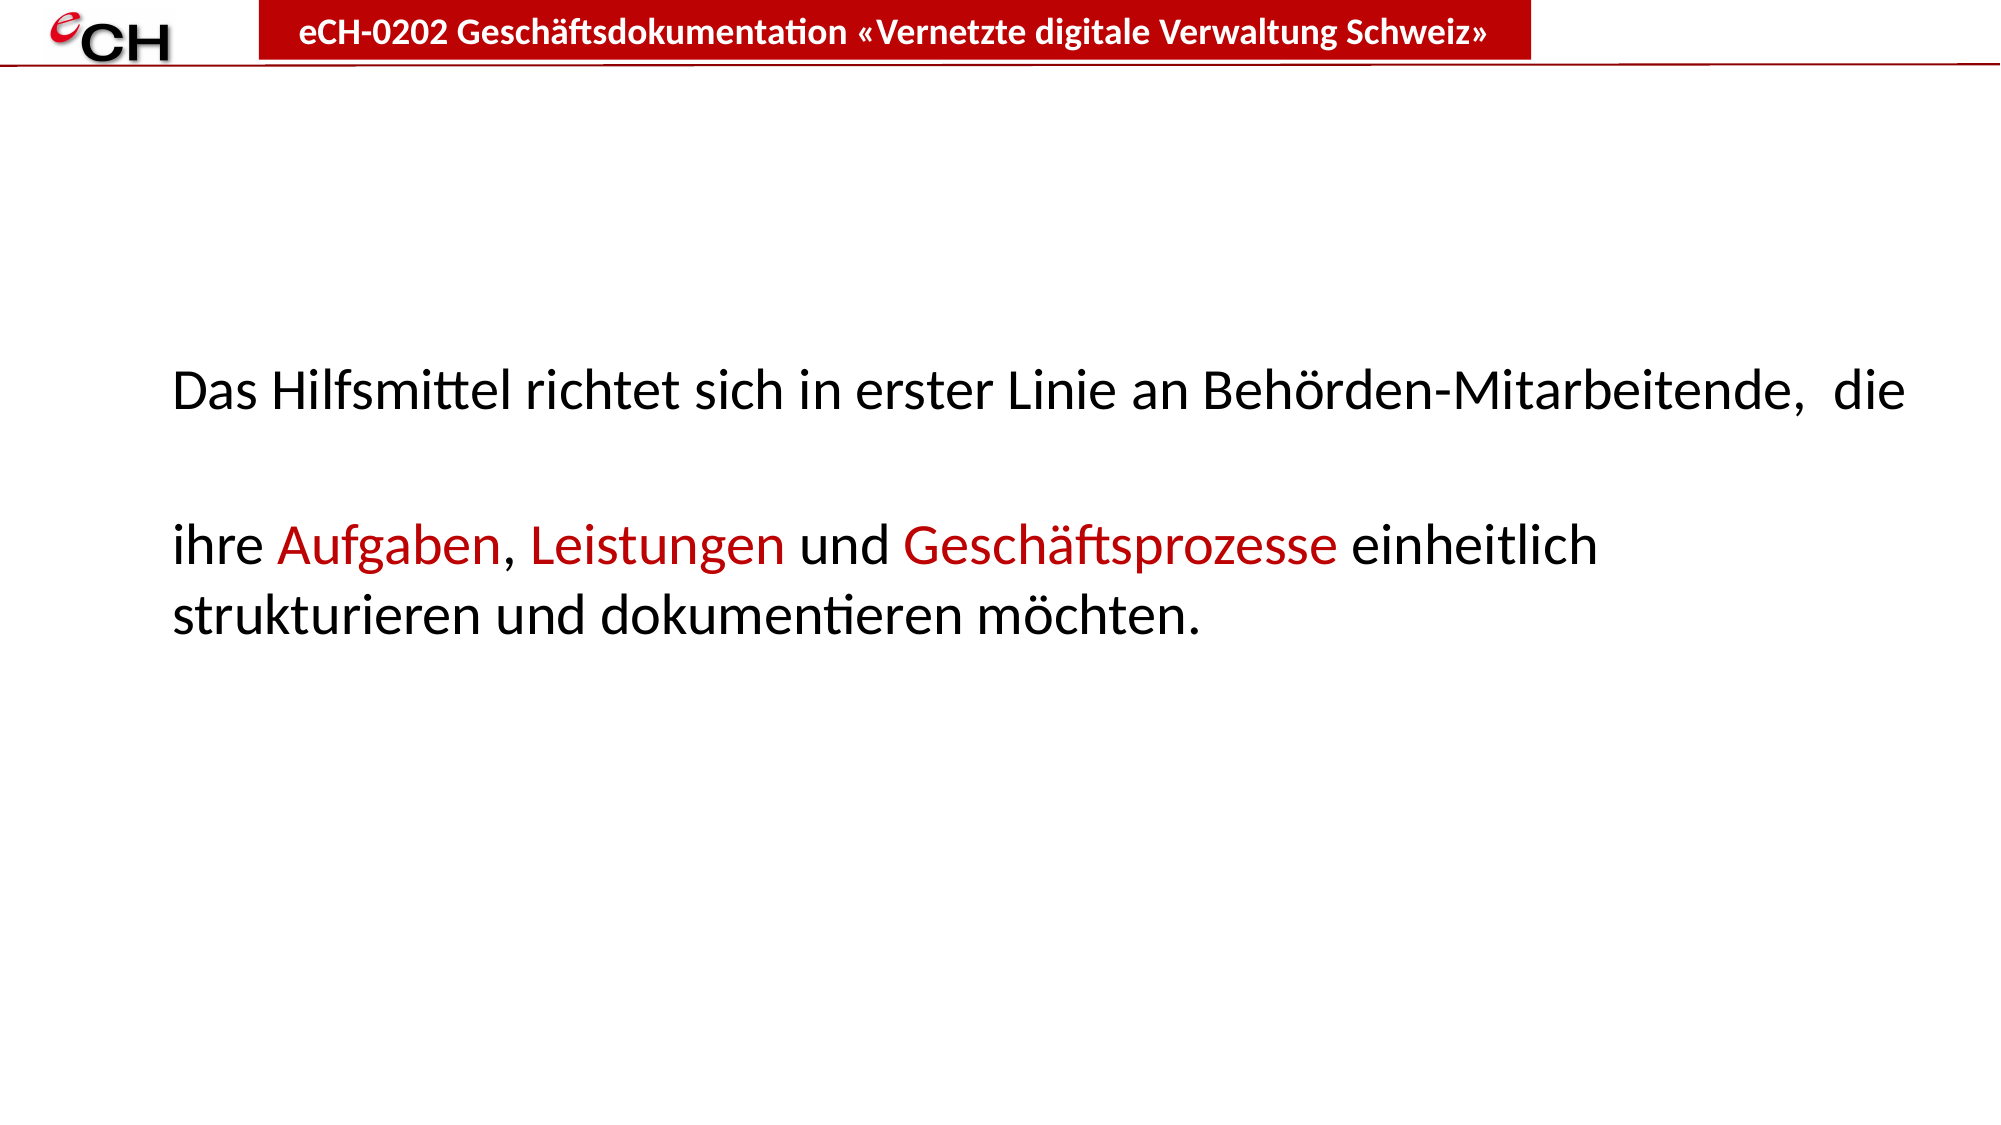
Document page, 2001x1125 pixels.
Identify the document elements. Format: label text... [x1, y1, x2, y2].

text_box ihre Aufgaben, Leistungen und Geschäftsprozesse einheitlich strukturieren und dokumentieren möchten. [157, 498, 1913, 654]
text_box eCH-0202 Geschäftsdokumentation «Vernetzte digitale Verwaltung Schweiz» [258, 0, 1532, 60]
picture [44, 9, 175, 64]
text_box Das Hilfsmittel richtet sich in erster Linie an Behörden-Mitarbeitende, die [157, 343, 1954, 429]
